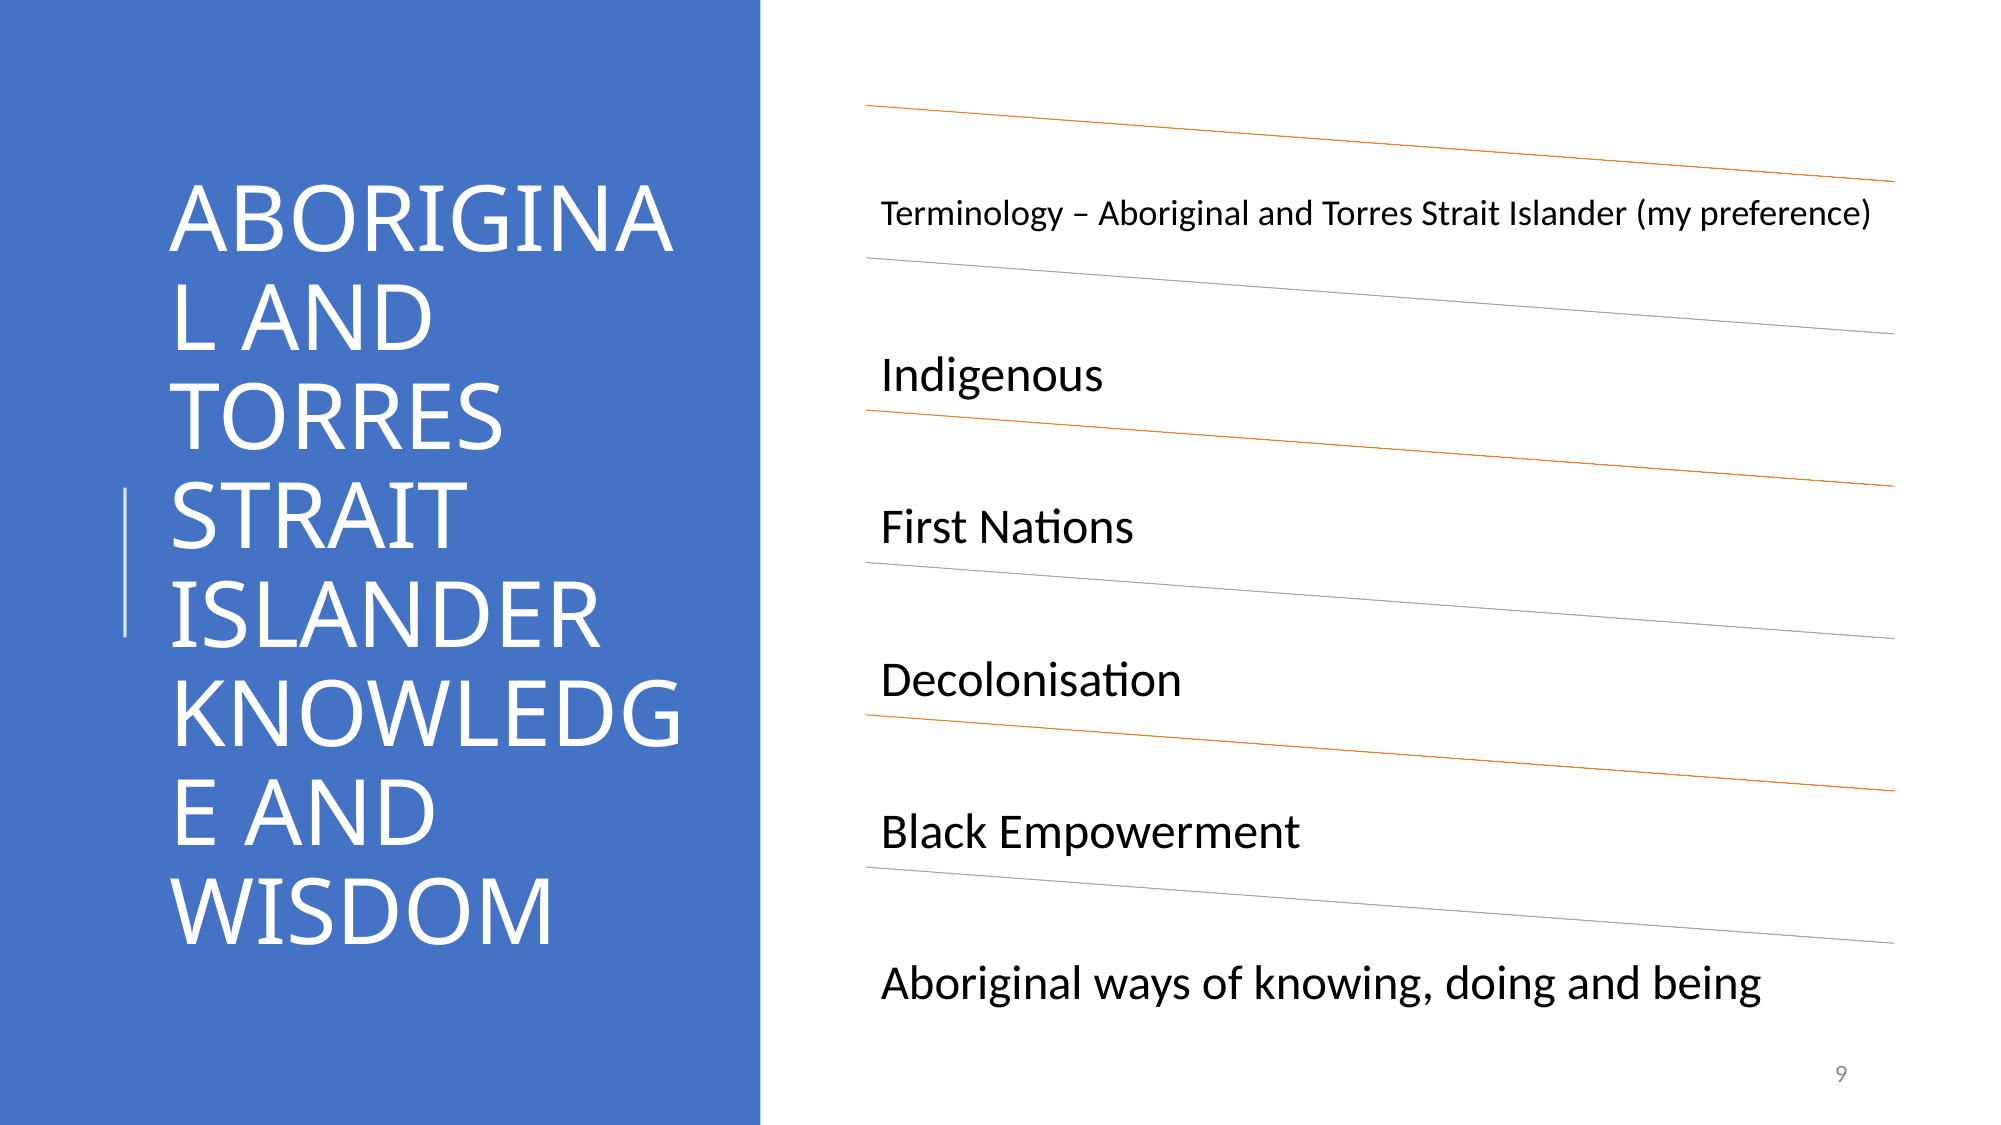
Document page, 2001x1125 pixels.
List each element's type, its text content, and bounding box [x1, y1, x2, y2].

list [866, 105, 1895, 1020]
text_box [0, 0, 761, 1125]
slide_number 9 [1412, 1042, 1863, 1103]
title ABORIGINAL AND TORRES STRAIT ISLANDER KNOWLEDGE AND WISDOM [154, 116, 708, 1020]
